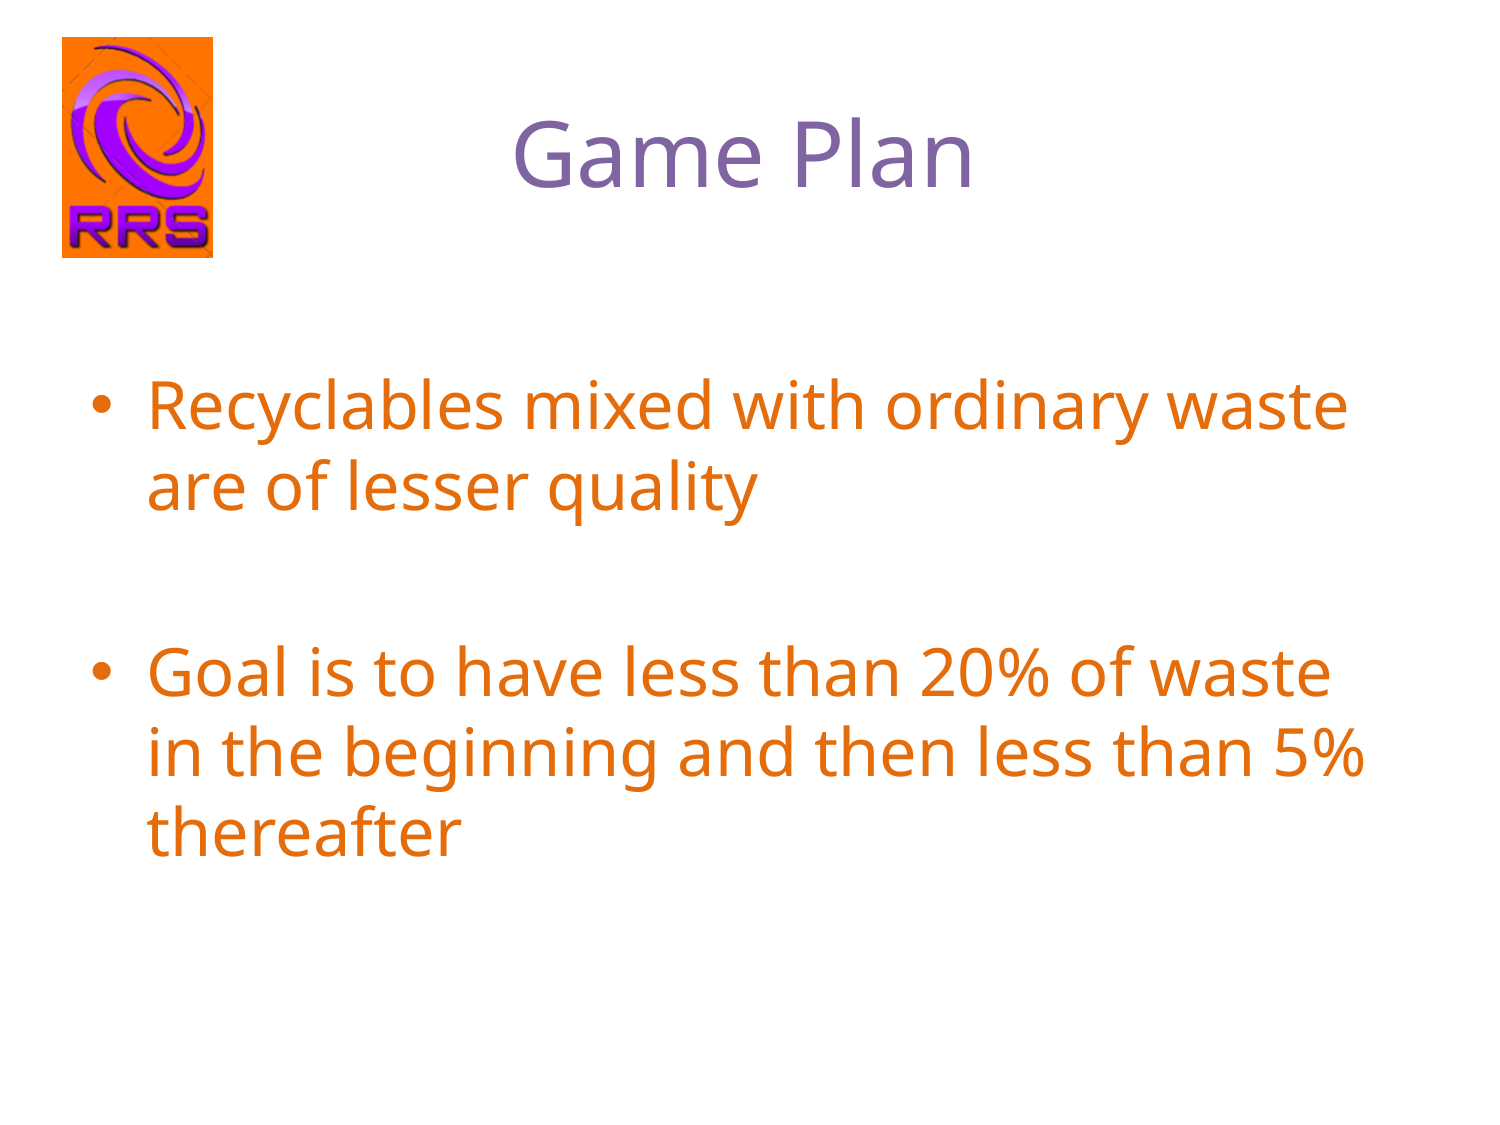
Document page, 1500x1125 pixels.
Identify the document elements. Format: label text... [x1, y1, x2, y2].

list Recyclables mixed with ordinary waste are of lesser quality Goal is to have less than 20% of waste in the beginning and then less than 5% thereafter [75, 262, 1425, 1005]
title Game Plan [216, 45, 1425, 258]
picture [62, 37, 213, 258]
